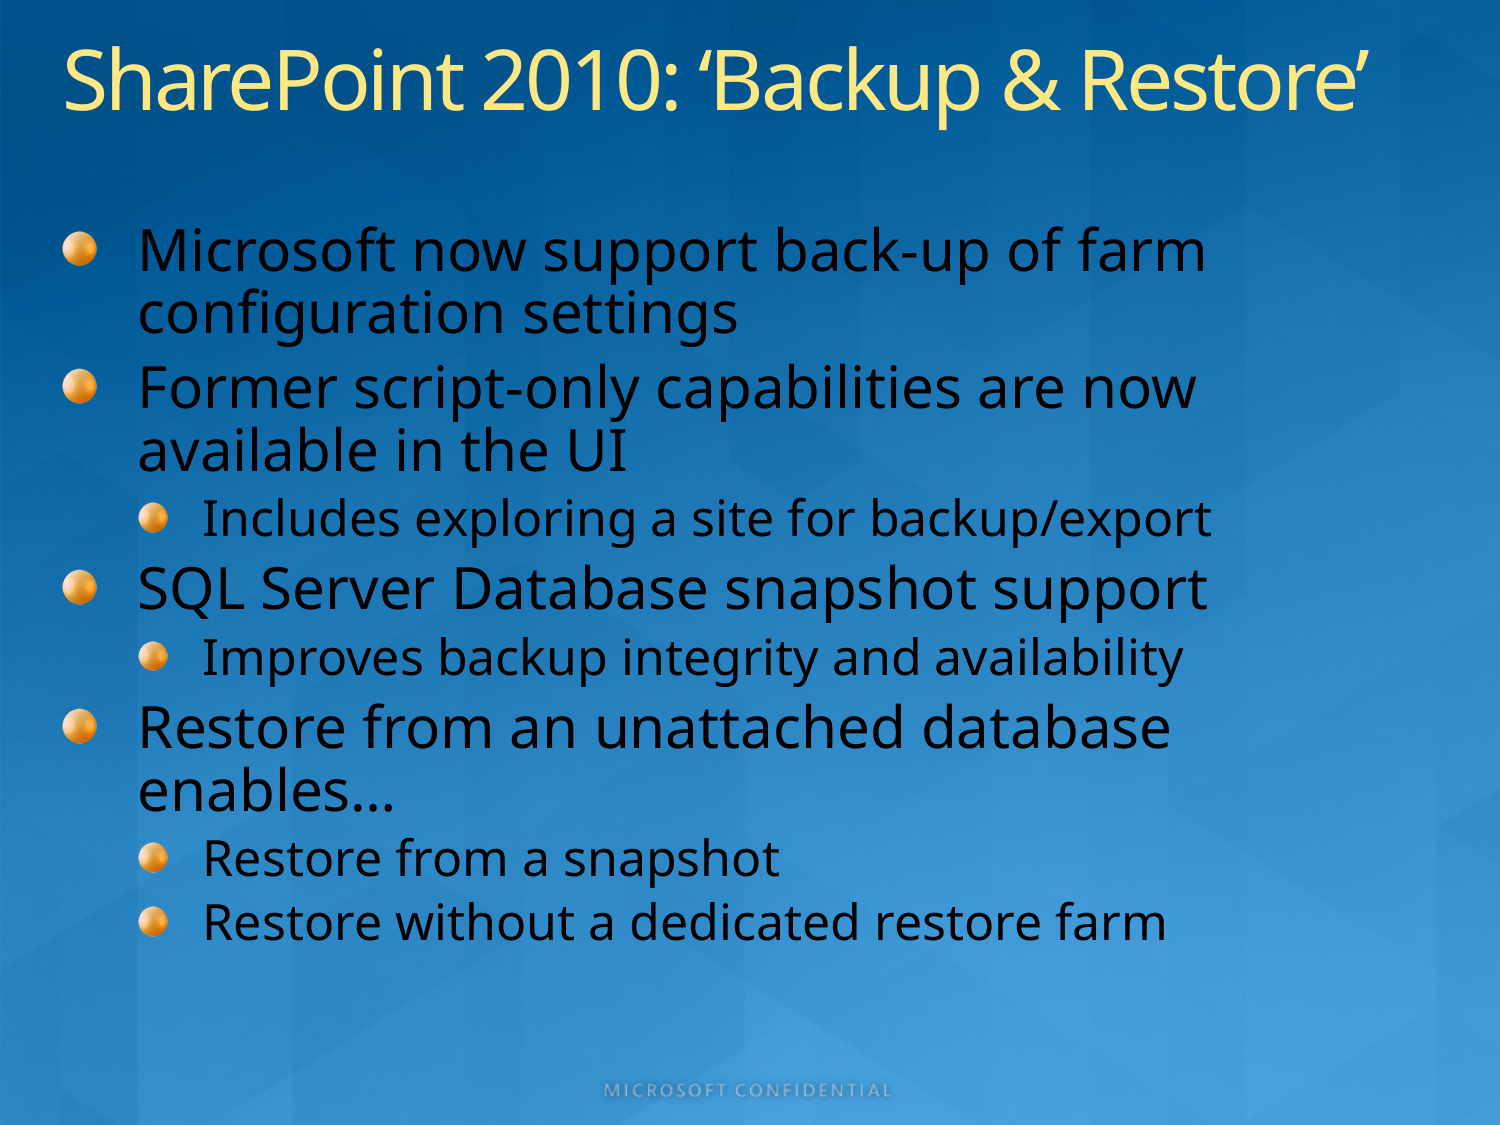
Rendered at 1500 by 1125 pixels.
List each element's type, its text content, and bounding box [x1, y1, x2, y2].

title SharePoint 2010: ‘Backup & Restore’ [62, 37, 1438, 147]
list Microsoft now support back-up of farm configuration settings Former script-only capabilities are now available in the UI Includes exploring a site for backup/export SQL Server Database snapshot support Improves backup integrity and availability Restore from an unattached database enables… Restore from a snapshot Restore without a dedicated restore farm [62, 220, 1438, 975]
picture [0, 0, 1500, 1125]
